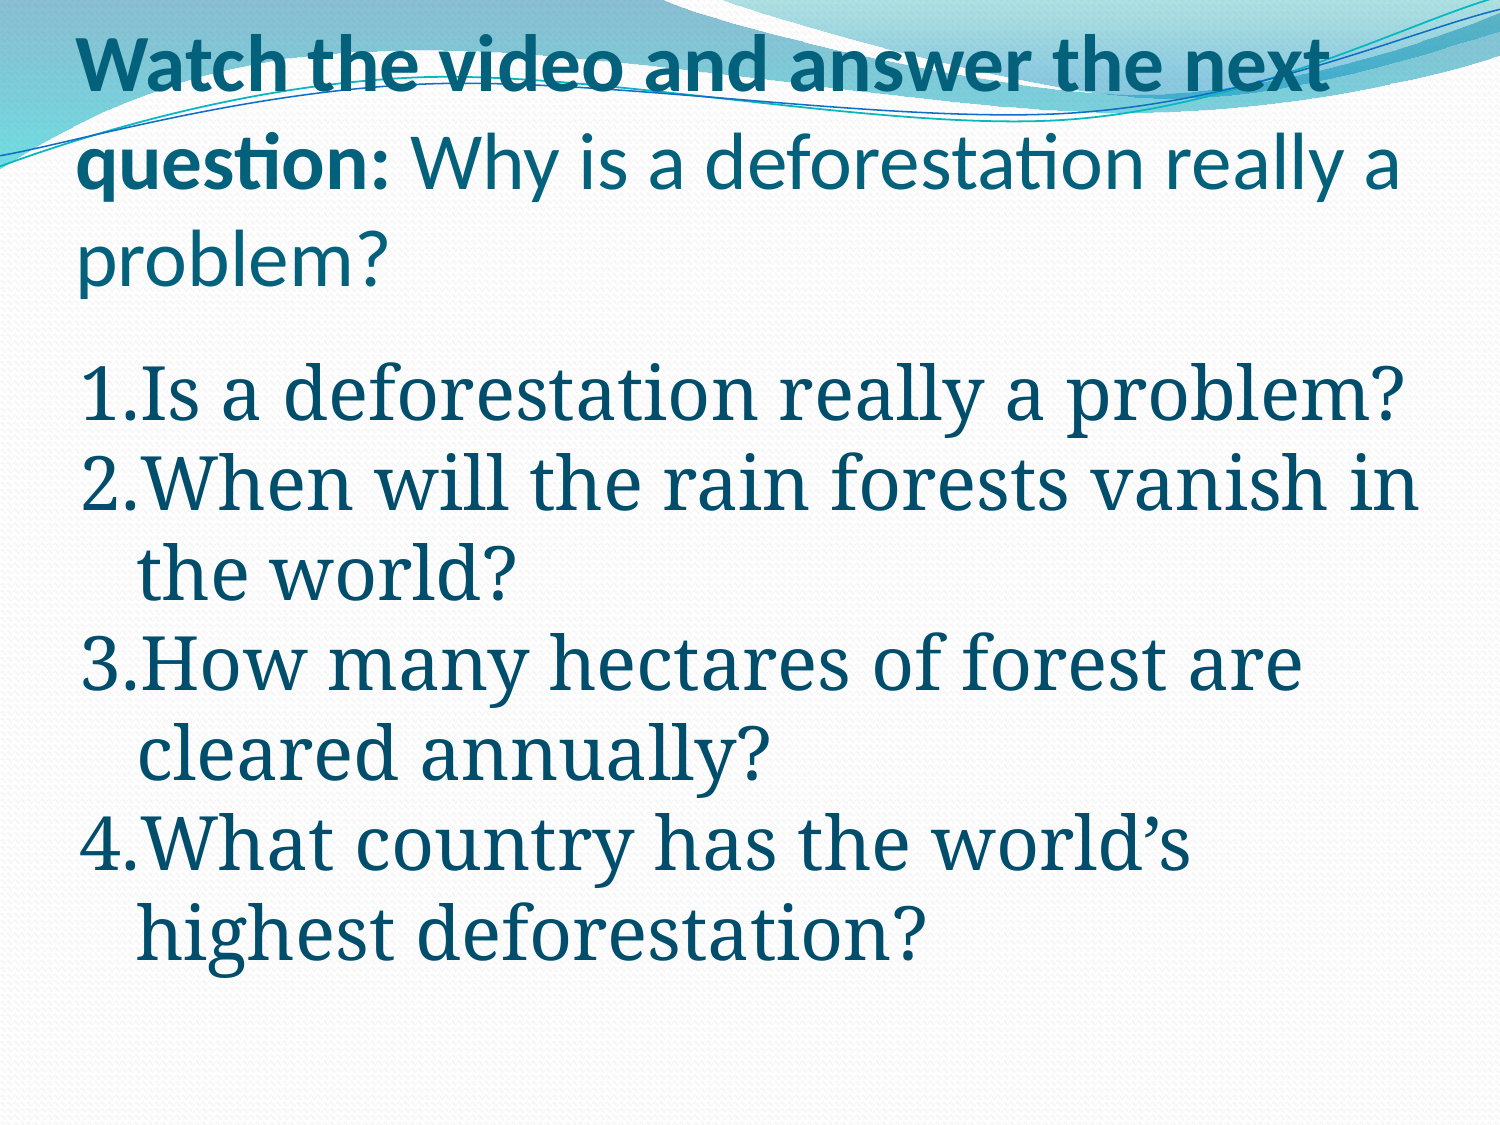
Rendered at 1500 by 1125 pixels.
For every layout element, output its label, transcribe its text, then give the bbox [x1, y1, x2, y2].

title Watch the video and answer the next question: Why is a deforestation really a problem? [75, 0, 1438, 303]
text_box Is a deforestation really a problem? When will the rain forests vanish in the world? How many hectares of forest are cleared annually? What country has the world’s highest deforestation? [64, 338, 1459, 983]
